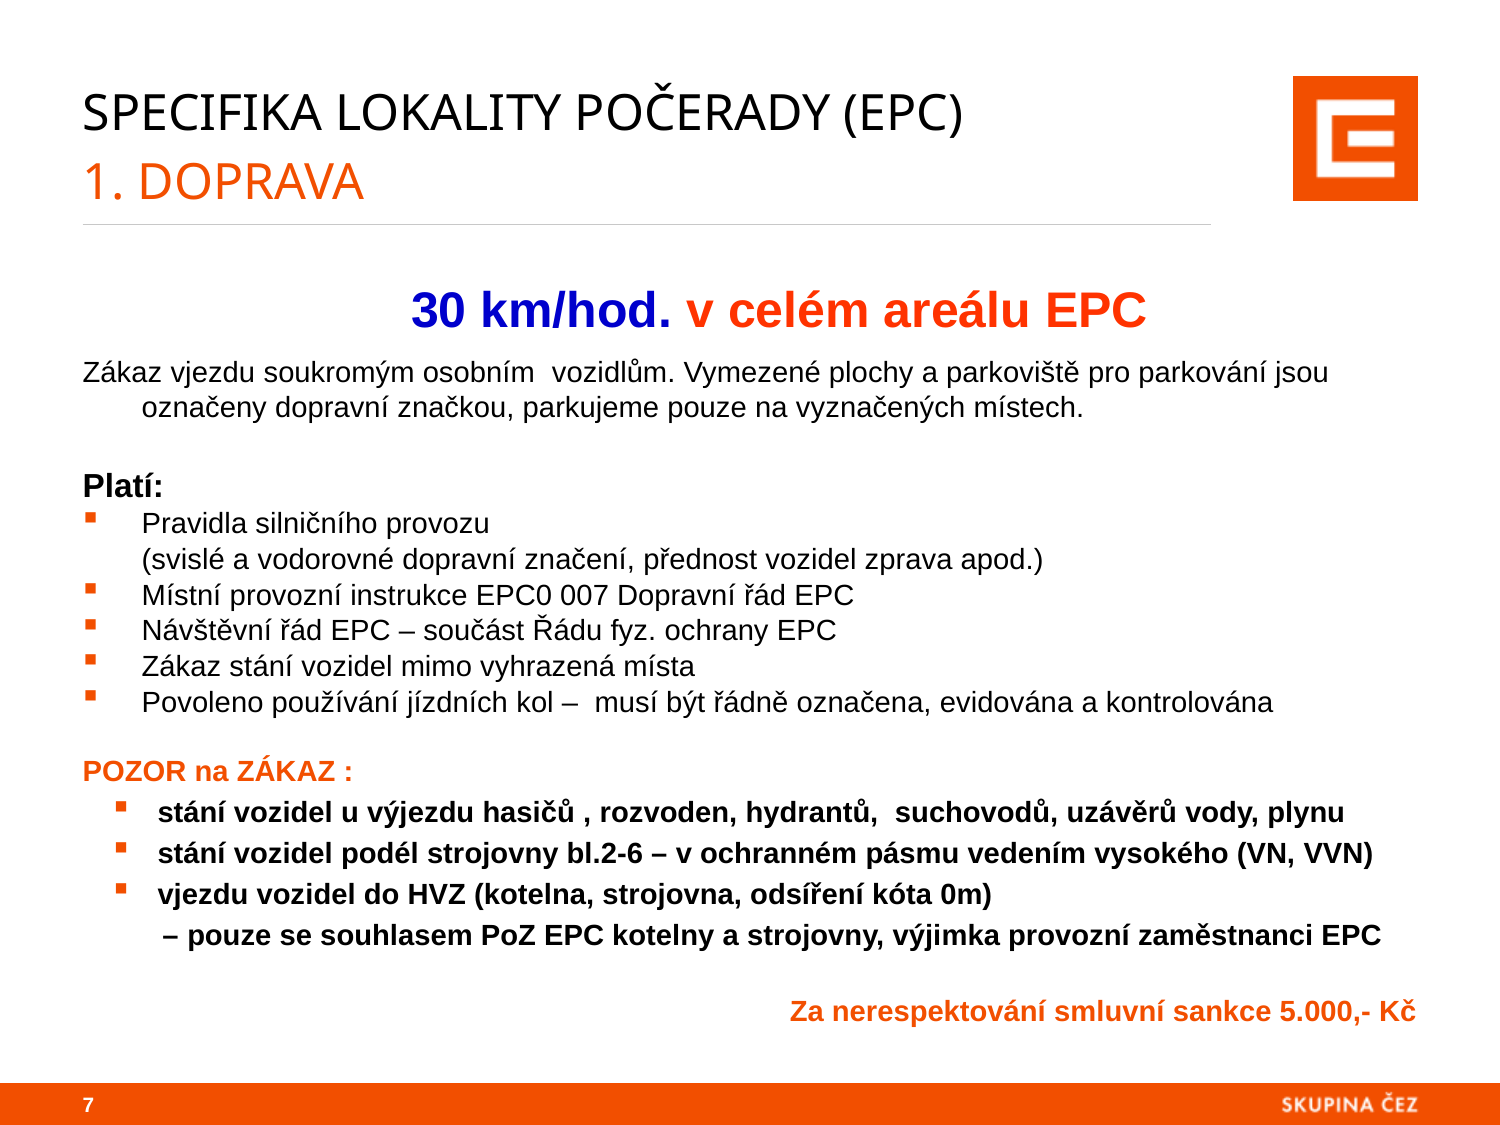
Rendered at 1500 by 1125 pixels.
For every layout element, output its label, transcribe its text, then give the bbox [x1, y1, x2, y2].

slide_number 6 [82, 1090, 134, 1117]
picture [0, 1083, 1500, 1125]
list 30 km/hod. v celém areálu EPC Zákaz vjezdu soukromým osobním vozidlům. Vymezené plochy a parkoviště pro parkování jsou označeny dopravní značkou, parkujeme pouze na vyznačených místech. Platí: Pravidla silničního provozu (svislé a vodorovné dopravní značení, přednost vozidel zprava apod.) Místní provozní instrukce EPC0 007 Dopravní řád EPC Návštěvní řád EPC – součást Řádu fyz. ochrany EPC Zákaz stání vozidel mimo vyhrazená místa Povoleno používání jízdních kol – musí být řádně označena, evidována a kontrolována POZOR na ZÁKAZ : stání vozidel u výjezdu hasičů , rozvoden, hydrantů, suchovodů, uzávěrů vody, plynu stání vozidel podél strojovny bl.2-6 – v ochranném pásmu vedením vysokého (VN, VVN) vjezdu vozidel do HVZ (kotelna, strojovna, odsíření kóta 0m) – pouze se souhlasem PoZ EPC kotelny a strojovny, výjimka provozní zaměstnanci EPC Za nerespektování smluvní sankce 5.000,- Kč [82, 277, 1418, 1021]
title Specifika lokality Počerady (EPC) 1. DOPRAVA [82, 71, 1211, 211]
picture [1293, 76, 1418, 201]
